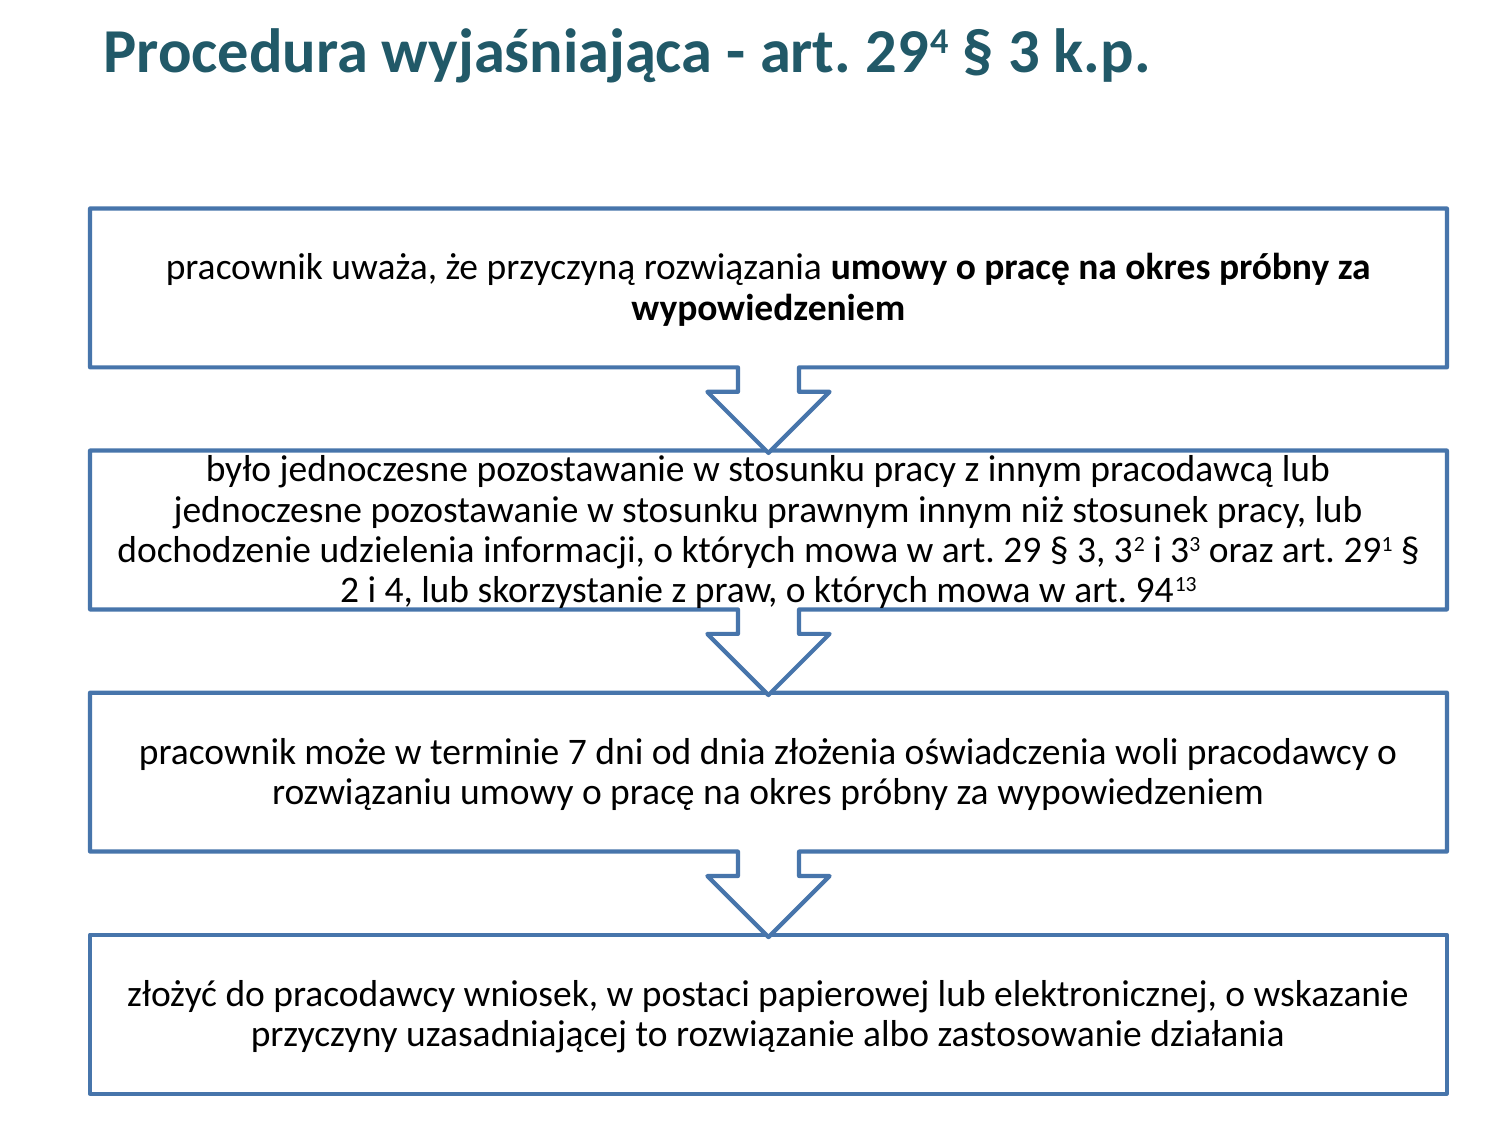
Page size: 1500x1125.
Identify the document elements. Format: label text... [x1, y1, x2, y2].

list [89, 207, 1448, 1095]
title Procedura wyjaśniająca - art. 294 § 3 k.p. [88, 32, 1439, 137]
